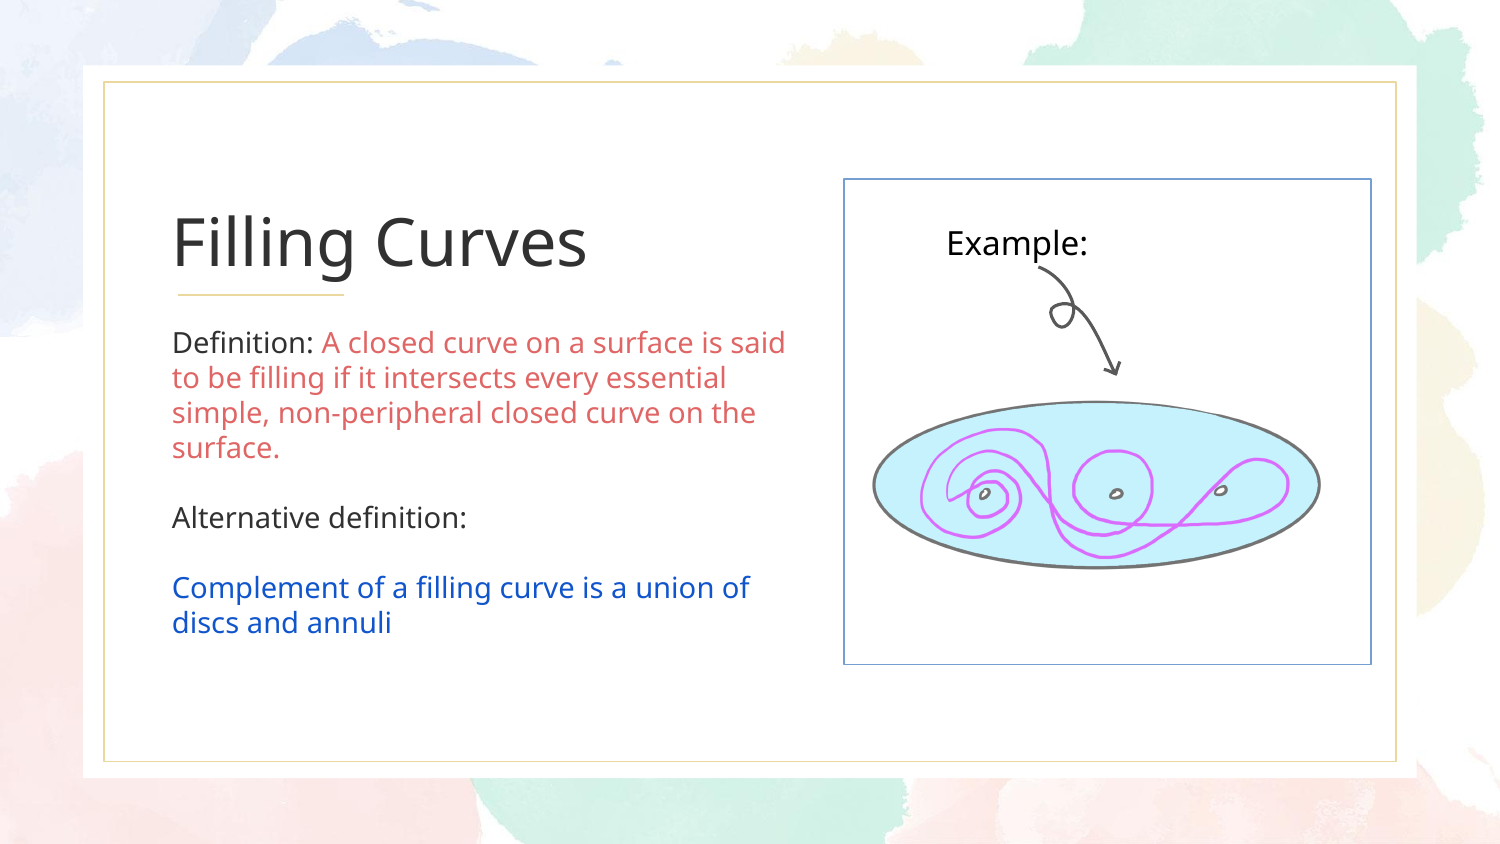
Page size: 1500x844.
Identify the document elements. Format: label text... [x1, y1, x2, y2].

text_box [844, 179, 1371, 665]
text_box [1055, 255, 1098, 387]
title Filling Curves [156, 185, 833, 279]
list Definition: A closed curve on a surface is said to be filling if it intersects every essential simple, non-peripheral closed curve on the surface. Alternative definition: Complement of a filling curve is a union of discs and annuli [156, 309, 781, 659]
picture [0, 0, 1500, 844]
text_box Example: [930, 207, 1124, 273]
